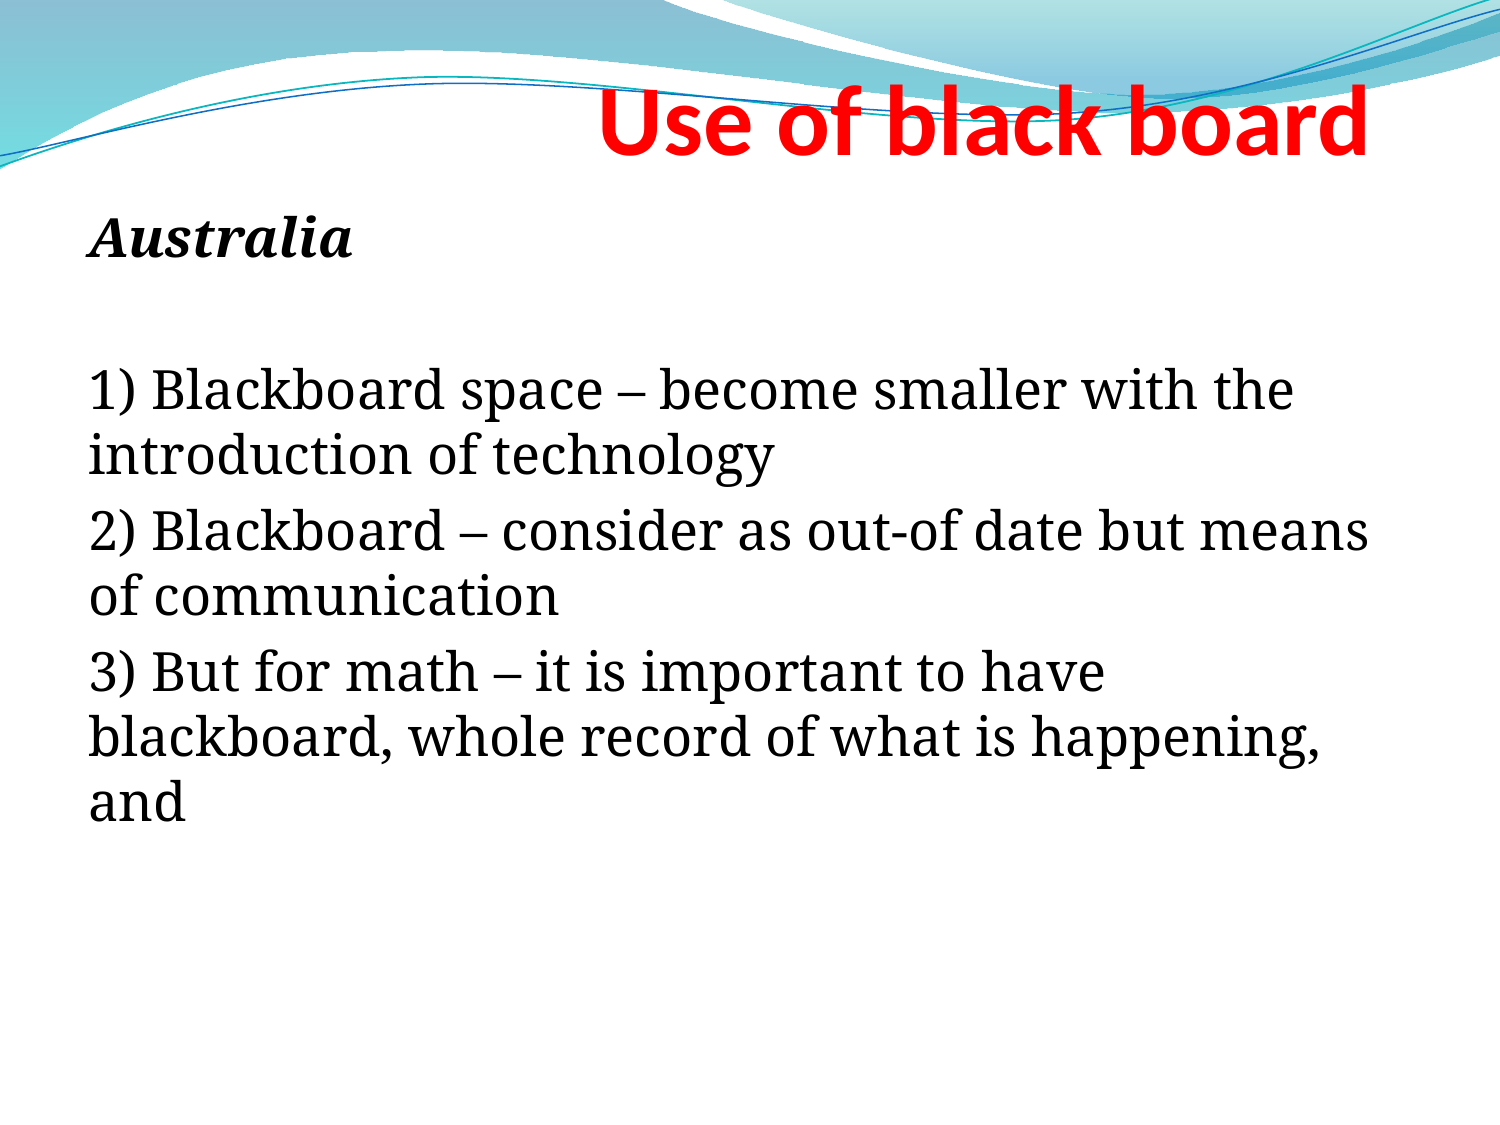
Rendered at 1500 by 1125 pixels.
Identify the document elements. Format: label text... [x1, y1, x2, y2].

title Use of black board [100, 54, 1376, 196]
subtitle Australia 1) Blackboard space – become smaller with the introduction of technology 2) Blackboard – consider as out-of date but means of communication 3) But for math – it is important to have blackboard, whole record of what is happening, and [88, 196, 1436, 1071]
